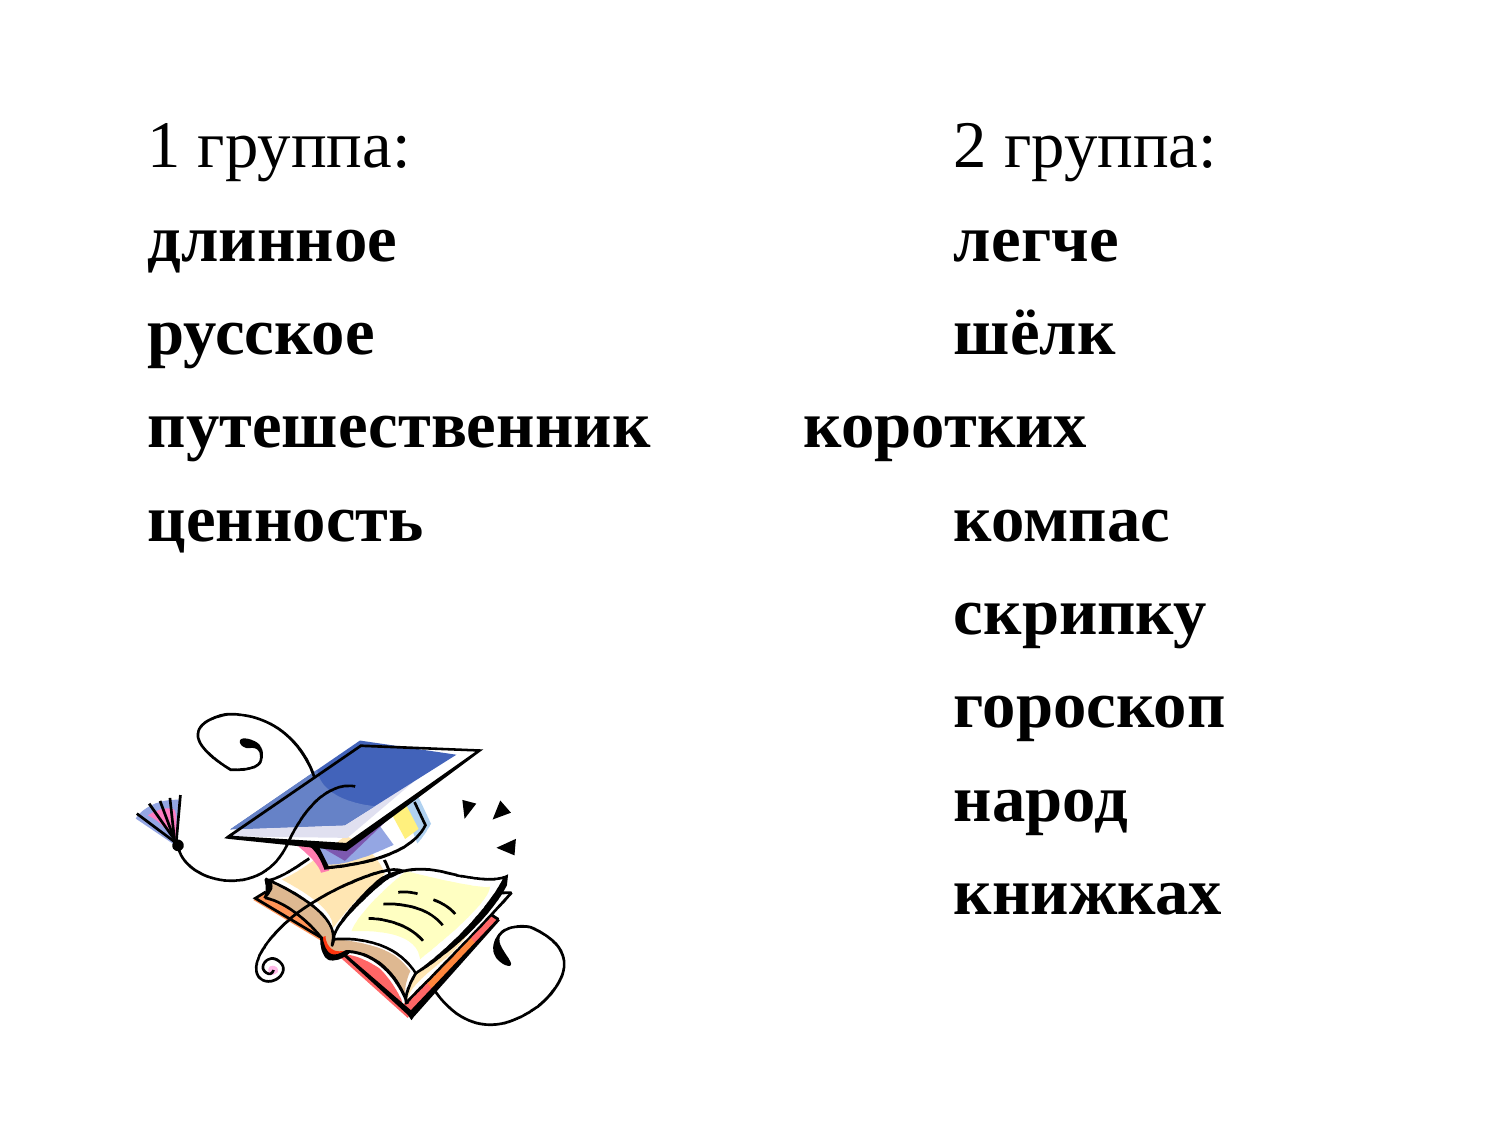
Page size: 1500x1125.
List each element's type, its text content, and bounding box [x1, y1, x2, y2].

list 1 группа: 2 группа: длинное легче русское шёлк путешественник коротких ценность компас скрипку гороскоп народ книжках [132, 93, 1483, 1033]
picture [135, 709, 569, 1030]
